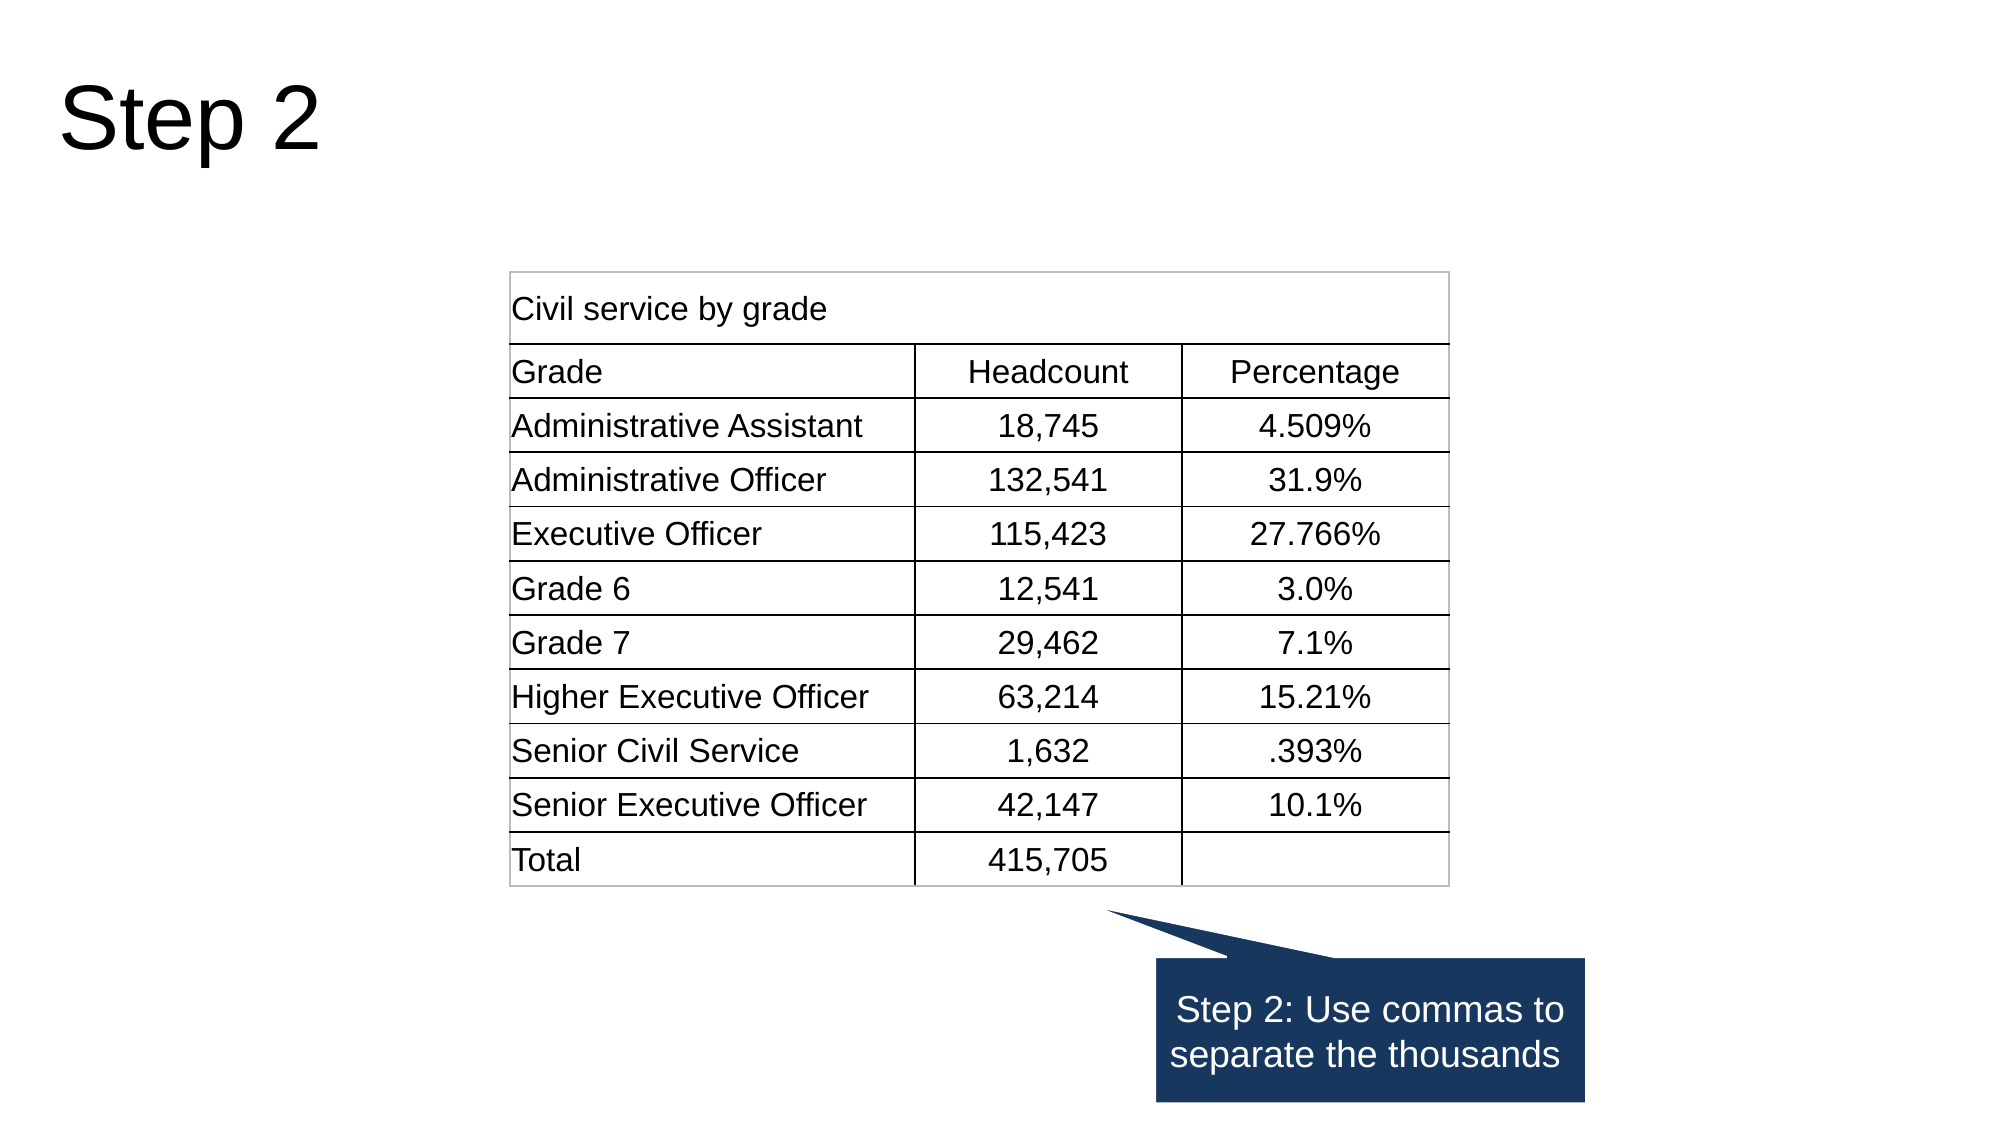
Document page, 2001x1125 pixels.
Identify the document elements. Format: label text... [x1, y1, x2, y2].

table_cell 132,541 [916, 453, 1181, 506]
table_cell 63,214 [916, 670, 1181, 723]
table_cell 18,745 [916, 399, 1181, 451]
text_box Step 2: Use commas to separate the thousands [1090, 904, 1588, 1105]
table_cell 10.1% [1183, 779, 1448, 831]
table_cell 4.509% [1183, 399, 1448, 451]
table_cell 42,147 [916, 779, 1181, 831]
table_cell .393% [1183, 724, 1448, 777]
table_cell 12,541 [916, 562, 1181, 614]
table_cell 31.9% [1183, 453, 1448, 506]
table_cell 27.766% [1183, 507, 1448, 560]
title Step 2 [43, 1, 1544, 238]
table_cell 29,462 [916, 616, 1181, 668]
table_cell Senior Civil Service [511, 724, 914, 777]
table_cell 7.1% [1183, 616, 1448, 668]
table_cell 15.21% [1183, 670, 1448, 723]
table_cell Headcount [916, 345, 1181, 397]
table_cell Executive Officer [511, 507, 914, 560]
table_cell Senior Executive Officer [511, 779, 914, 831]
table_cell Grade [511, 345, 914, 397]
table_cell Higher Executive Officer [511, 670, 914, 723]
table_cell 1,632 [916, 724, 1181, 777]
table_header Civil service by grade [511, 273, 1448, 343]
table_cell Grade 6 [511, 562, 914, 614]
table_cell Grade 7 [511, 616, 914, 668]
table_cell 3.0% [1183, 562, 1448, 614]
table_cell Total [511, 833, 914, 885]
table_cell [1183, 833, 1448, 885]
table_cell 115,423 [916, 507, 1181, 560]
table_cell Percentage [1183, 345, 1448, 397]
table_cell Administrative Assistant [511, 399, 914, 451]
table_cell 415,705 [916, 833, 1181, 885]
table_cell Administrative Officer [511, 453, 914, 506]
